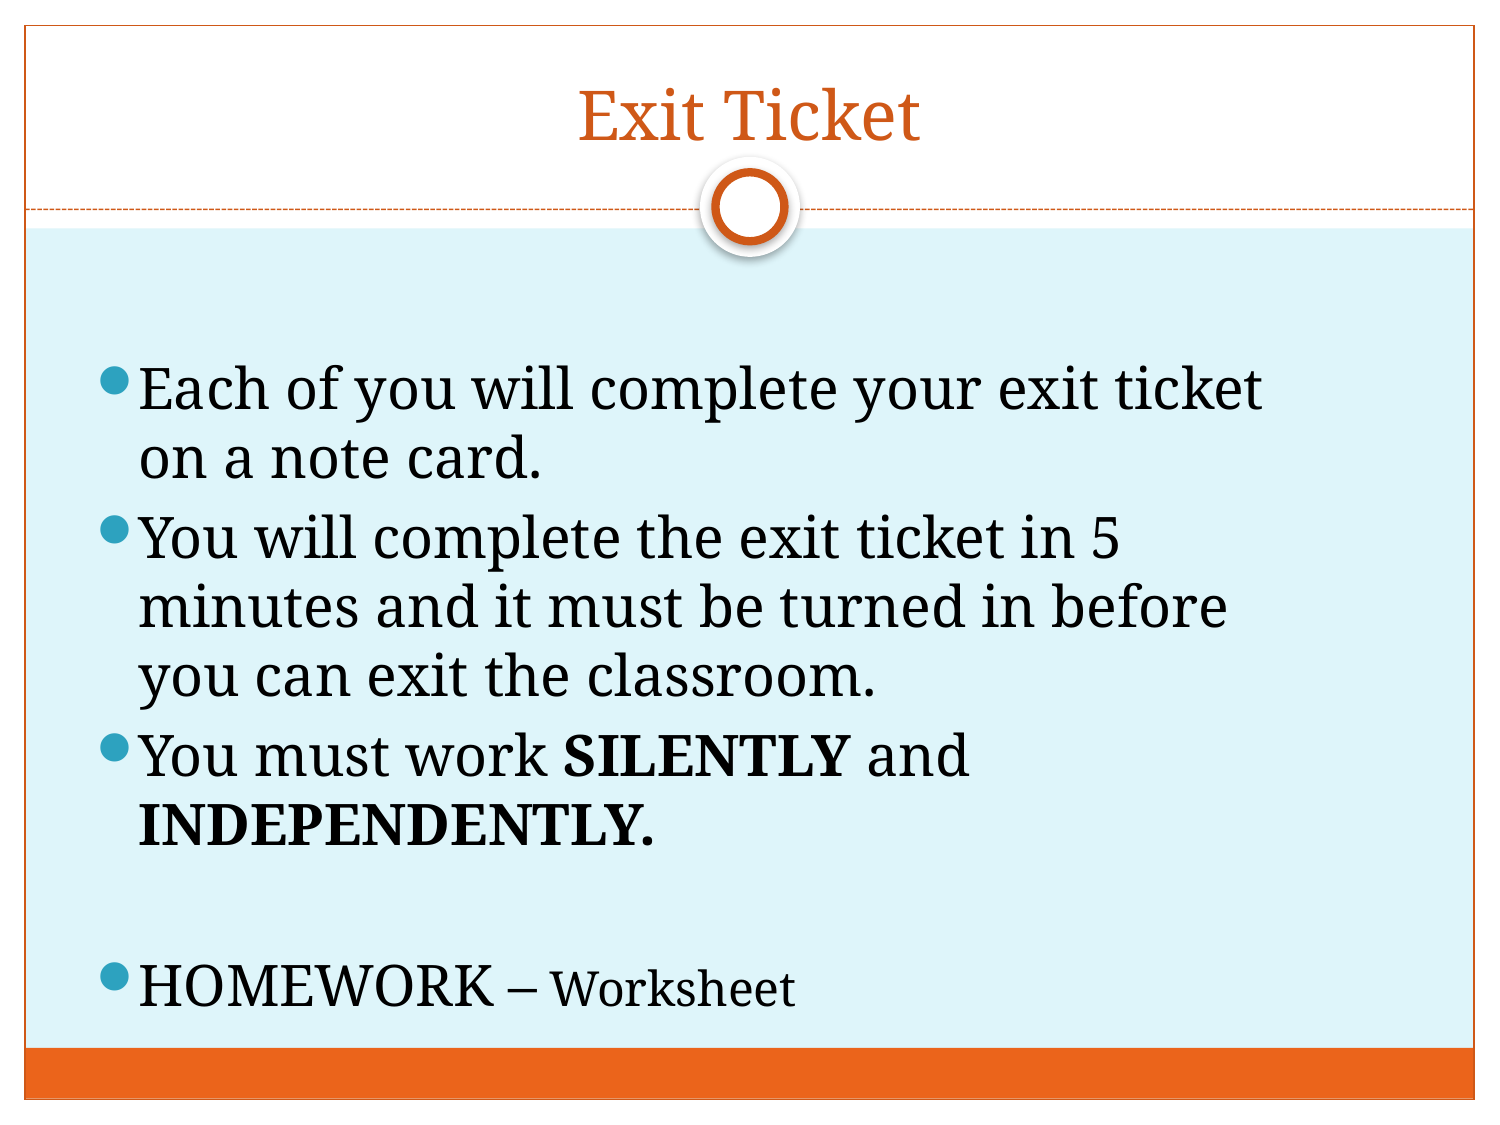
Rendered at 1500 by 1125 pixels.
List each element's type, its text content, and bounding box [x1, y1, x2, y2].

list Each of you will complete your exit ticket on a note card. You will complete the exit ticket in 5 minutes and it must be turned in before you can exit the classroom. You must work SILENTLY and INDEPENDENTLY. HOMEWORK – Worksheet [81, 345, 1322, 1025]
title Exit Ticket [49, 37, 1450, 162]
